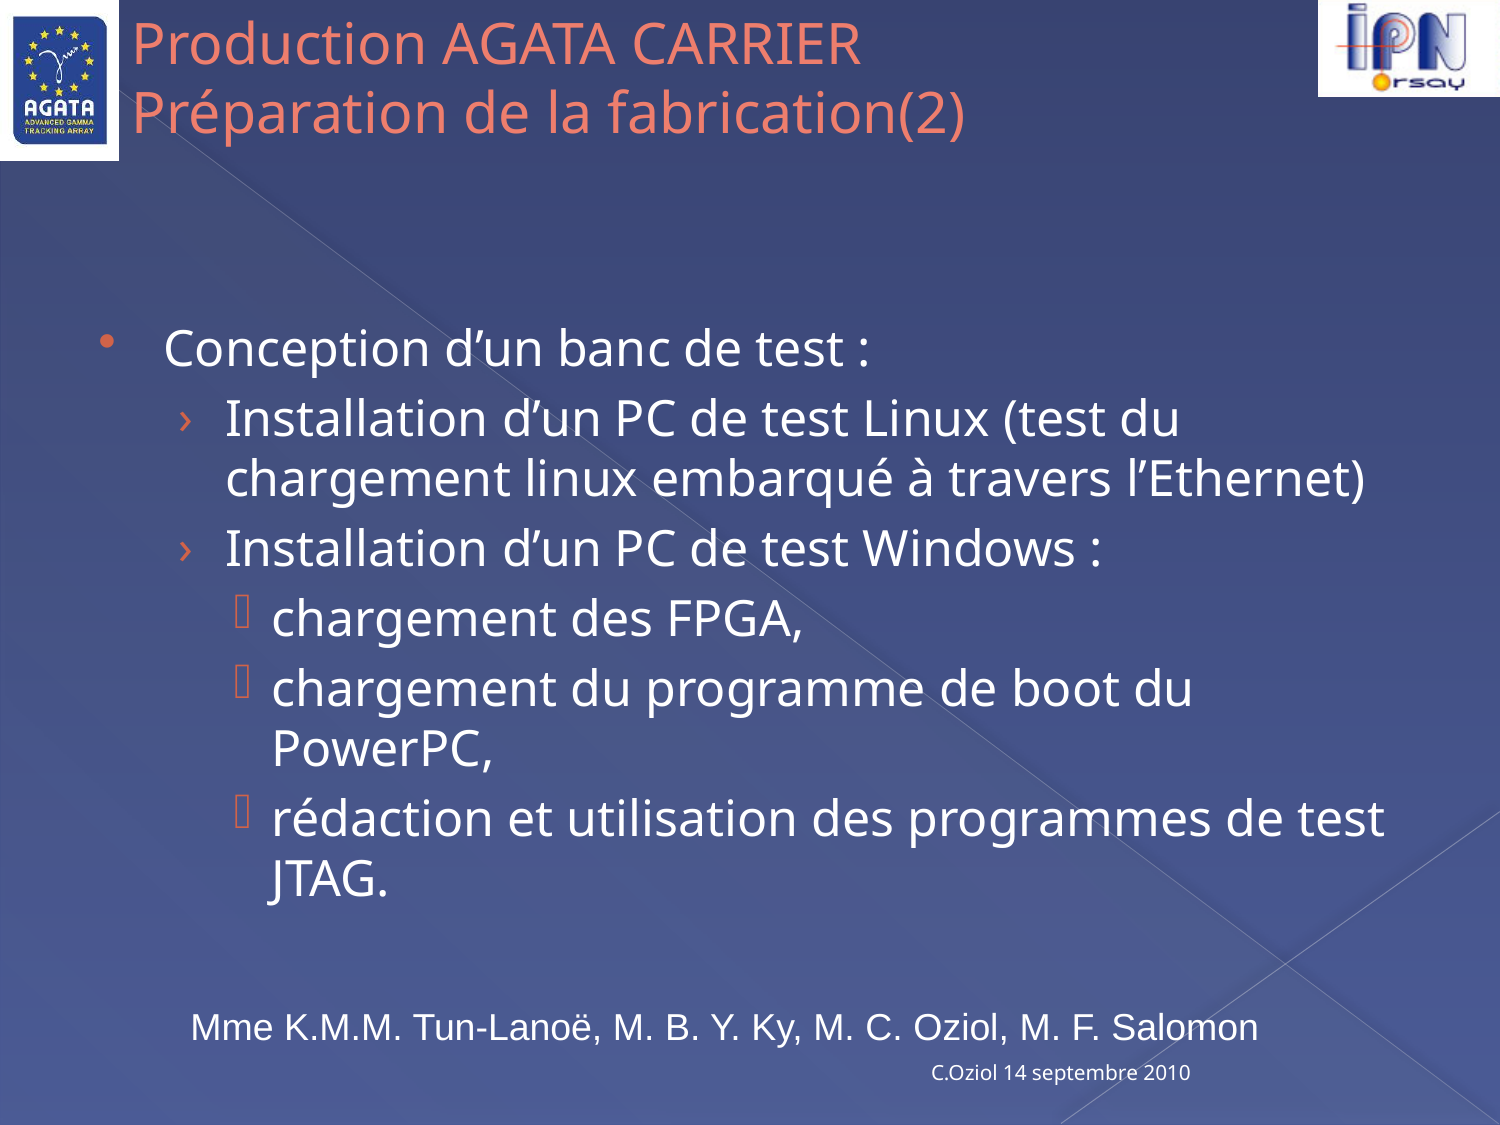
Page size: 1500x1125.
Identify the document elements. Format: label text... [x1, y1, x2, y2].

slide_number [644, 1056, 1206, 1093]
text_box Mme K.M.M. Tun-Lanoë, M. B. Y. Ky, M. C. Oziol, M. F. Salomon [175, 996, 1313, 1056]
picture [1318, 0, 1500, 97]
list Conception d’un banc de test : Installation d’un PC de test Linux (test du chargement linux embarqué à travers l’Ethernet) Installation d’un PC de test Windows : chargement des FPGA, chargement du programme de boot du PowerPC, rédaction et utilisation des programmes de test JTAG. [74, 308, 1426, 1044]
picture [0, 0, 119, 161]
title Production AGATA CARRIER Préparation de la fabrication(2) [117, 0, 1313, 153]
